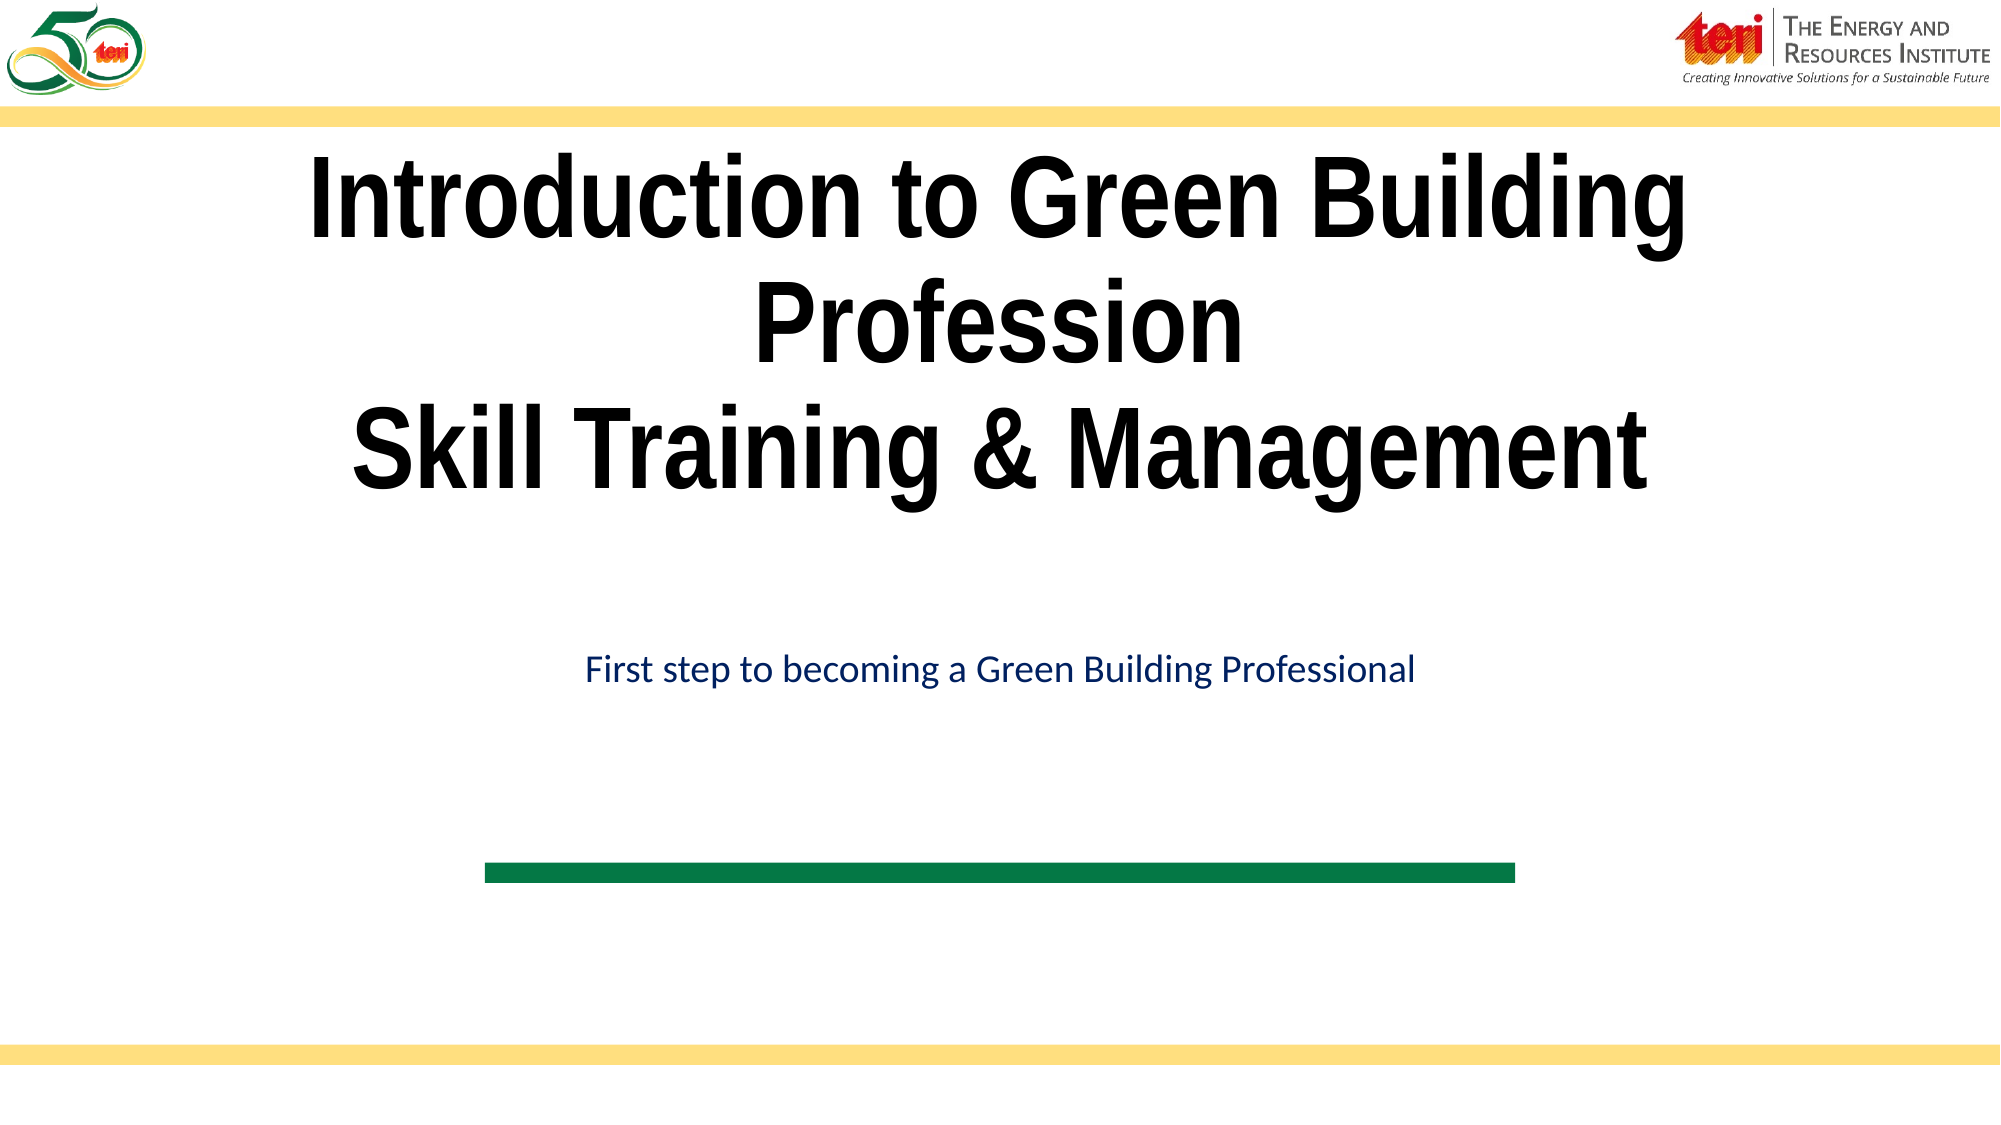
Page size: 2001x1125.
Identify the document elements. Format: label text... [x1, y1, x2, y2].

list First step to becoming a Green Building Professional [484, 641, 1518, 725]
picture [1669, 1, 2001, 95]
picture [7, 2, 146, 95]
title Introduction to Green Building Profession Skill Training & Management [249, 129, 1750, 522]
